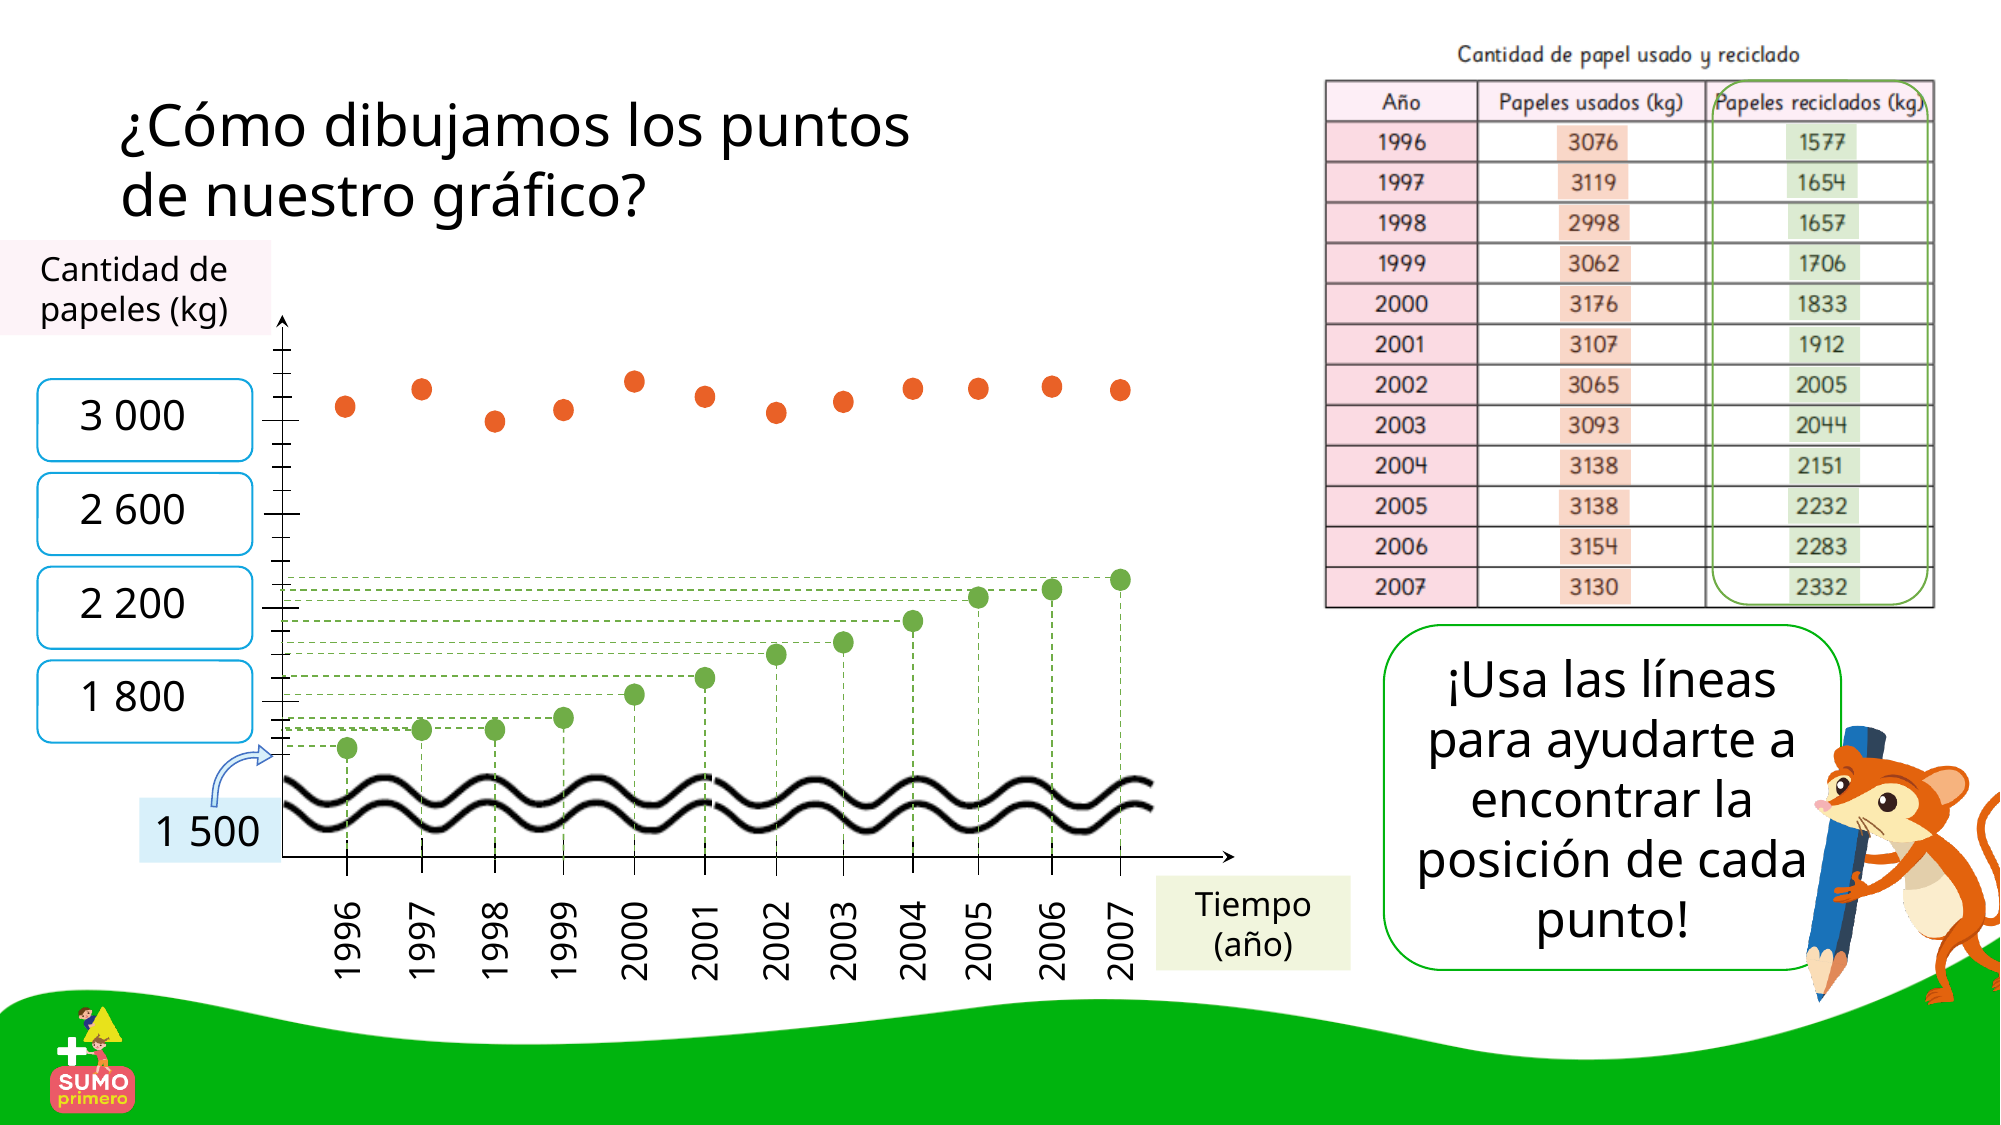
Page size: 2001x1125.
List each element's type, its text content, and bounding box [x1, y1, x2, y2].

text_box 2 600 [64, 474, 237, 540]
text_box 2000 [604, 886, 662, 1072]
text_box ¡Usa las líneas para ayudarte a encontrar la posición de cada punto! [1383, 629, 1842, 970]
picture [0, 32, 2000, 1125]
text_box [554, 399, 573, 421]
text_box [834, 391, 853, 413]
text_box [554, 707, 573, 728]
text_box 2007 [1090, 886, 1148, 1087]
text_box [335, 396, 355, 417]
text_box 2005 [948, 886, 1006, 1086]
text_box [625, 371, 644, 392]
text_box [211, 745, 271, 807]
text_box 1996 [316, 886, 375, 1038]
text_box 2001 [674, 886, 733, 1038]
text_box [1111, 569, 1130, 589]
text_box [37, 566, 253, 649]
text_box 1 500 [139, 797, 280, 863]
text_box [834, 632, 853, 653]
text_box [338, 740, 357, 758]
text_box [485, 411, 505, 432]
text_box [1042, 376, 1062, 397]
text_box [37, 379, 253, 462]
text_box Tiempo (año) [1156, 875, 1351, 971]
text_box [769, 651, 786, 665]
text_box [695, 386, 715, 407]
text_box Cantidad de papeles (kg) [0, 240, 272, 336]
text_box [412, 379, 431, 400]
text_box [903, 610, 923, 630]
text_box [903, 378, 923, 399]
text_box [37, 660, 253, 743]
text_box 3 000 [64, 381, 237, 447]
text_box [969, 378, 988, 399]
text_box [767, 402, 786, 424]
text_box 1997 [391, 886, 449, 1038]
text_box 2 200 [64, 568, 237, 634]
text_box 1999 [533, 886, 591, 1038]
text_box 2004 [882, 886, 941, 1087]
list ¿Cómo dibujamos los puntos de nuestro gráfico? [86, 80, 1142, 274]
text_box [979, 598, 988, 607]
text_box 1998 [464, 886, 523, 1038]
text_box 2006 [1021, 886, 1080, 1082]
text_box [1042, 585, 1062, 598]
text_box 2002 [746, 886, 804, 1090]
text_box [625, 684, 644, 704]
text_box 2003 [813, 886, 871, 1082]
text_box [495, 726, 505, 739]
text_box [37, 472, 253, 556]
text_box [696, 667, 715, 687]
text_box 1 800 [64, 662, 237, 728]
text_box [1111, 380, 1130, 401]
